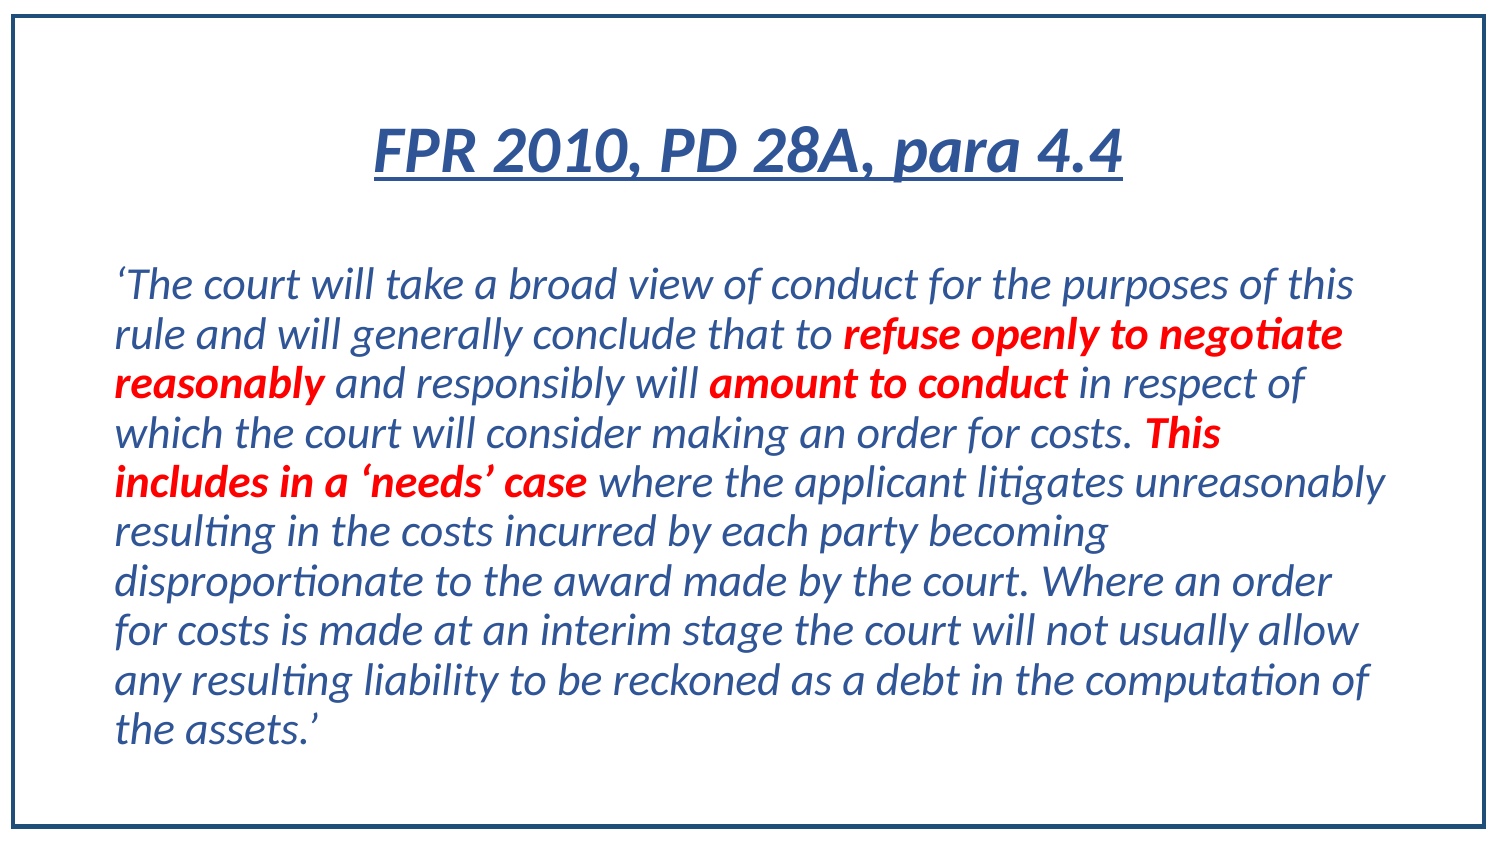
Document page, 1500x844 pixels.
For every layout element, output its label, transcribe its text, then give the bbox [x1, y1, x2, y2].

title FPR 2010, PD 28A, para 4.4 [101, 93, 1396, 193]
list ‘The court will take a broad view of conduct for the purposes of this rule and will generally conclude that to refuse openly to negotiate reasonably and responsibly will amount to conduct in respect of which the court will consider making an order for costs. This includes in a ‘needs’ case where the applicant litigates unreasonably resulting in the costs incurred by each party becoming disproportionate to the award made by the court. Where an order for costs is made at an interim stage the court will not usually allow any resulting liability to be reckoned as a debt in the computation of the assets.’ [103, 254, 1397, 779]
text_box [12, 15, 1485, 828]
